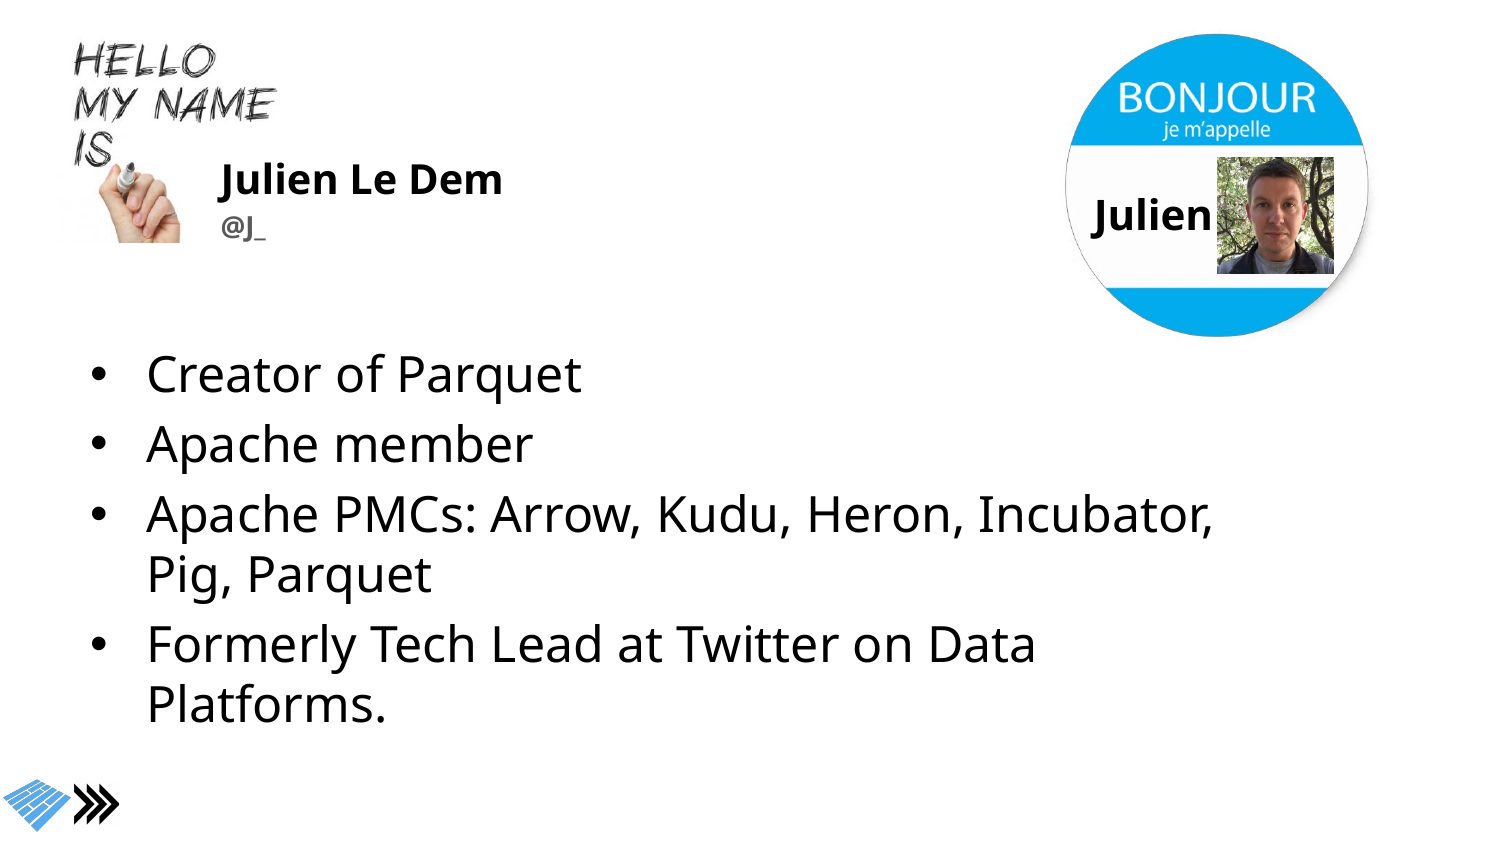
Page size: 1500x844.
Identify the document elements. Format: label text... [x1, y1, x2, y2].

picture [47, 31, 364, 243]
picture [74, 781, 120, 827]
list Julien Le Dem @J_ [363, 145, 1045, 250]
picture [1050, 17, 1385, 352]
list Creator of Parquet Apache member Apache PMCs: Arrow, Kudu, Heron, Incubator, Pig, Parquet Formerly Tech Lead at Twitter on Data Platforms. [75, 335, 1267, 754]
